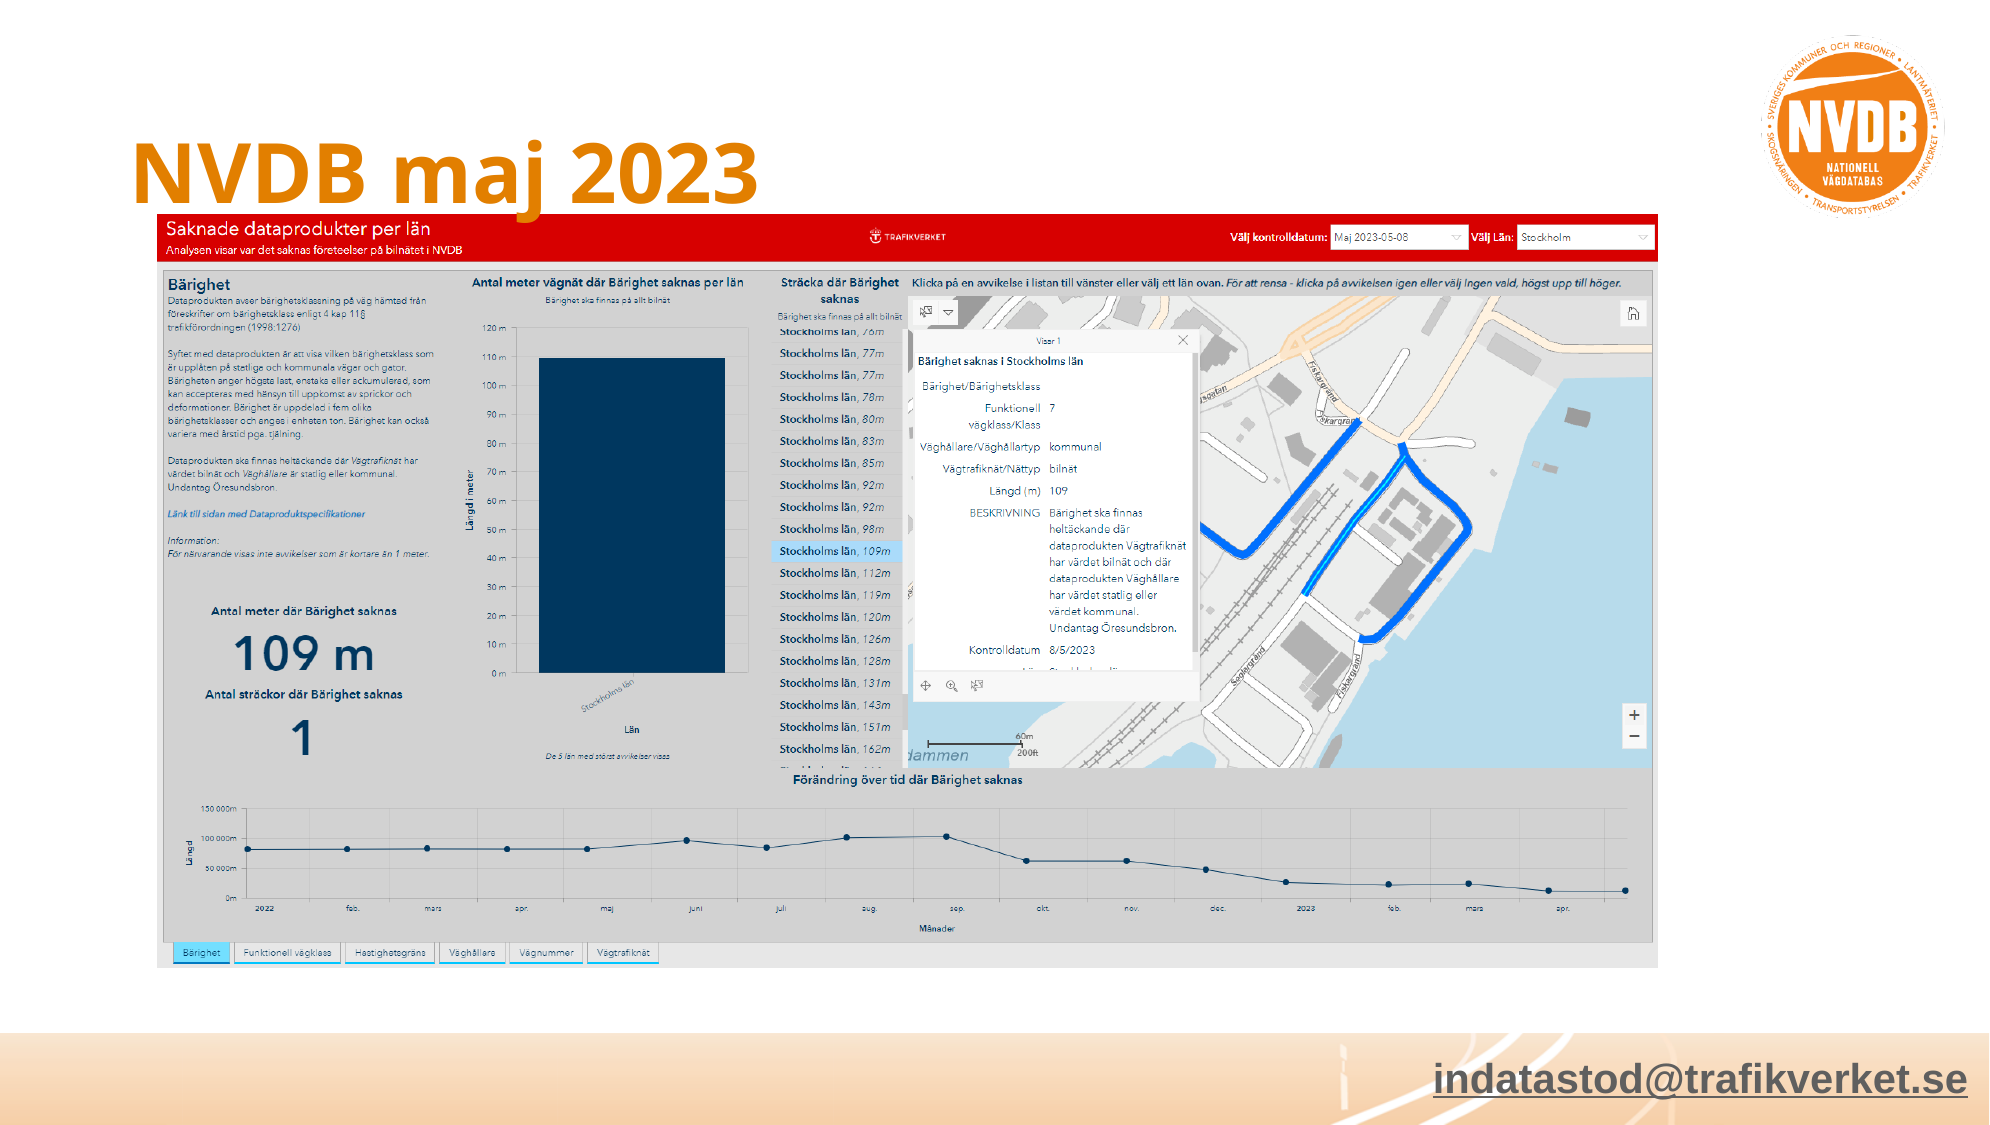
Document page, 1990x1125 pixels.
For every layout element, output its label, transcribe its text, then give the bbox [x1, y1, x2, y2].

picture [0, 1033, 1990, 1125]
picture [1751, 29, 1951, 226]
text_box NVDB maj 2023 [115, 113, 1713, 215]
text_box indatastod@trafikverket.se [1418, 1044, 1990, 1110]
picture [157, 213, 1658, 968]
